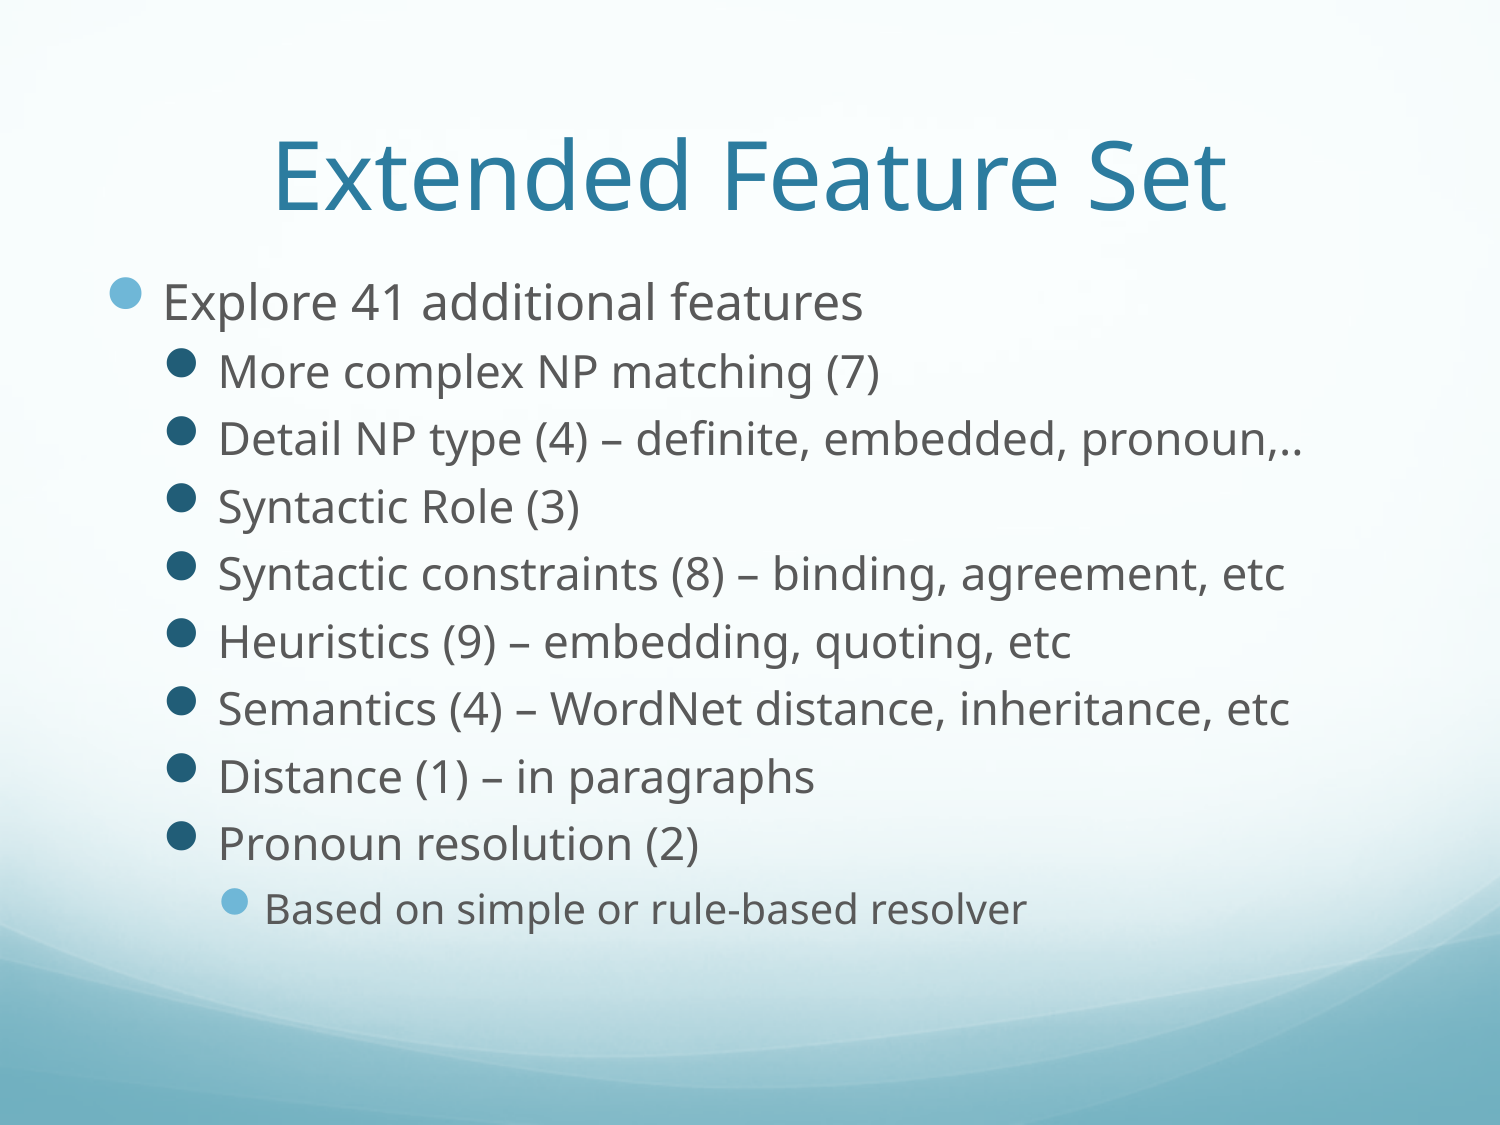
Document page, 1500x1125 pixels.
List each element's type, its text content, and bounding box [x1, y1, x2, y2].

list Explore 41 additional features More complex NP matching (7) Detail NP type (4) – definite, embedded, pronoun,.. Syntactic Role (3) Syntactic constraints (8) – binding, agreement, etc Heuristics (9) – embedding, quoting, etc Semantics (4) – WordNet distance, inheritance, etc Distance (1) – in paragraphs Pronoun resolution (2) Based on simple or rule-based resolver [90, 262, 1410, 975]
title Extended Feature Set [90, 17, 1410, 237]
